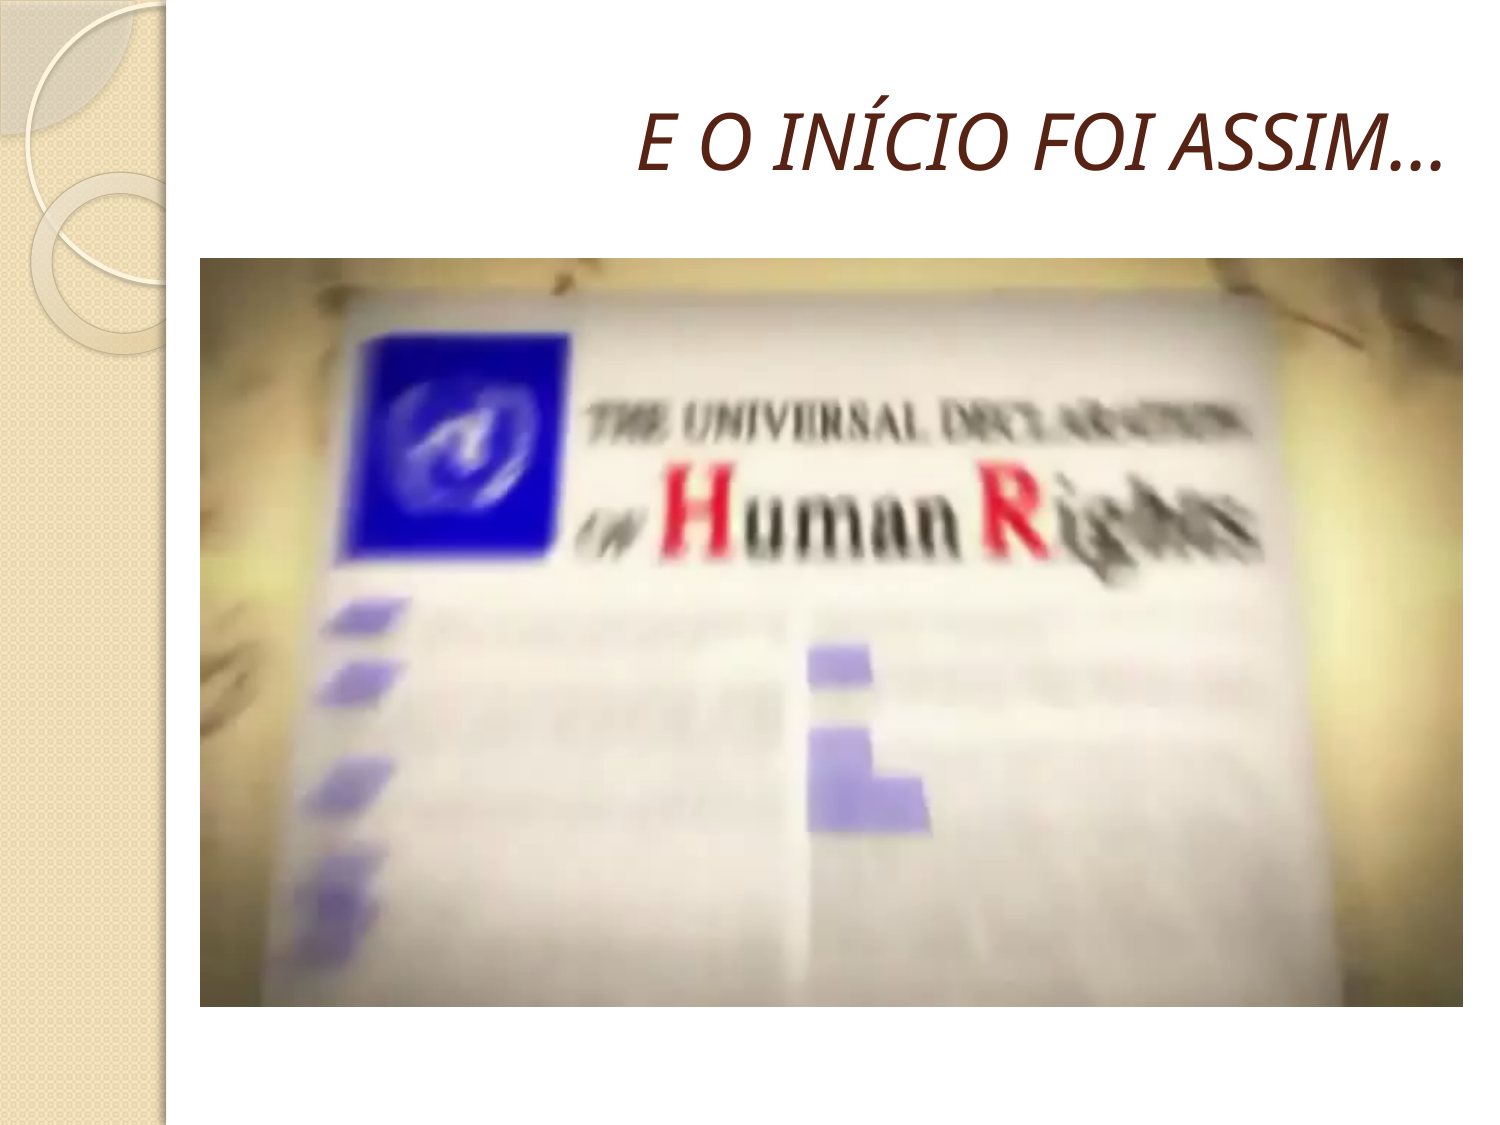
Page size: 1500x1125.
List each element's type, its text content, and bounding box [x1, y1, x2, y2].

title E O INÍCIO FOI ASSIM... [235, 45, 1466, 233]
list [198, 257, 1464, 1008]
